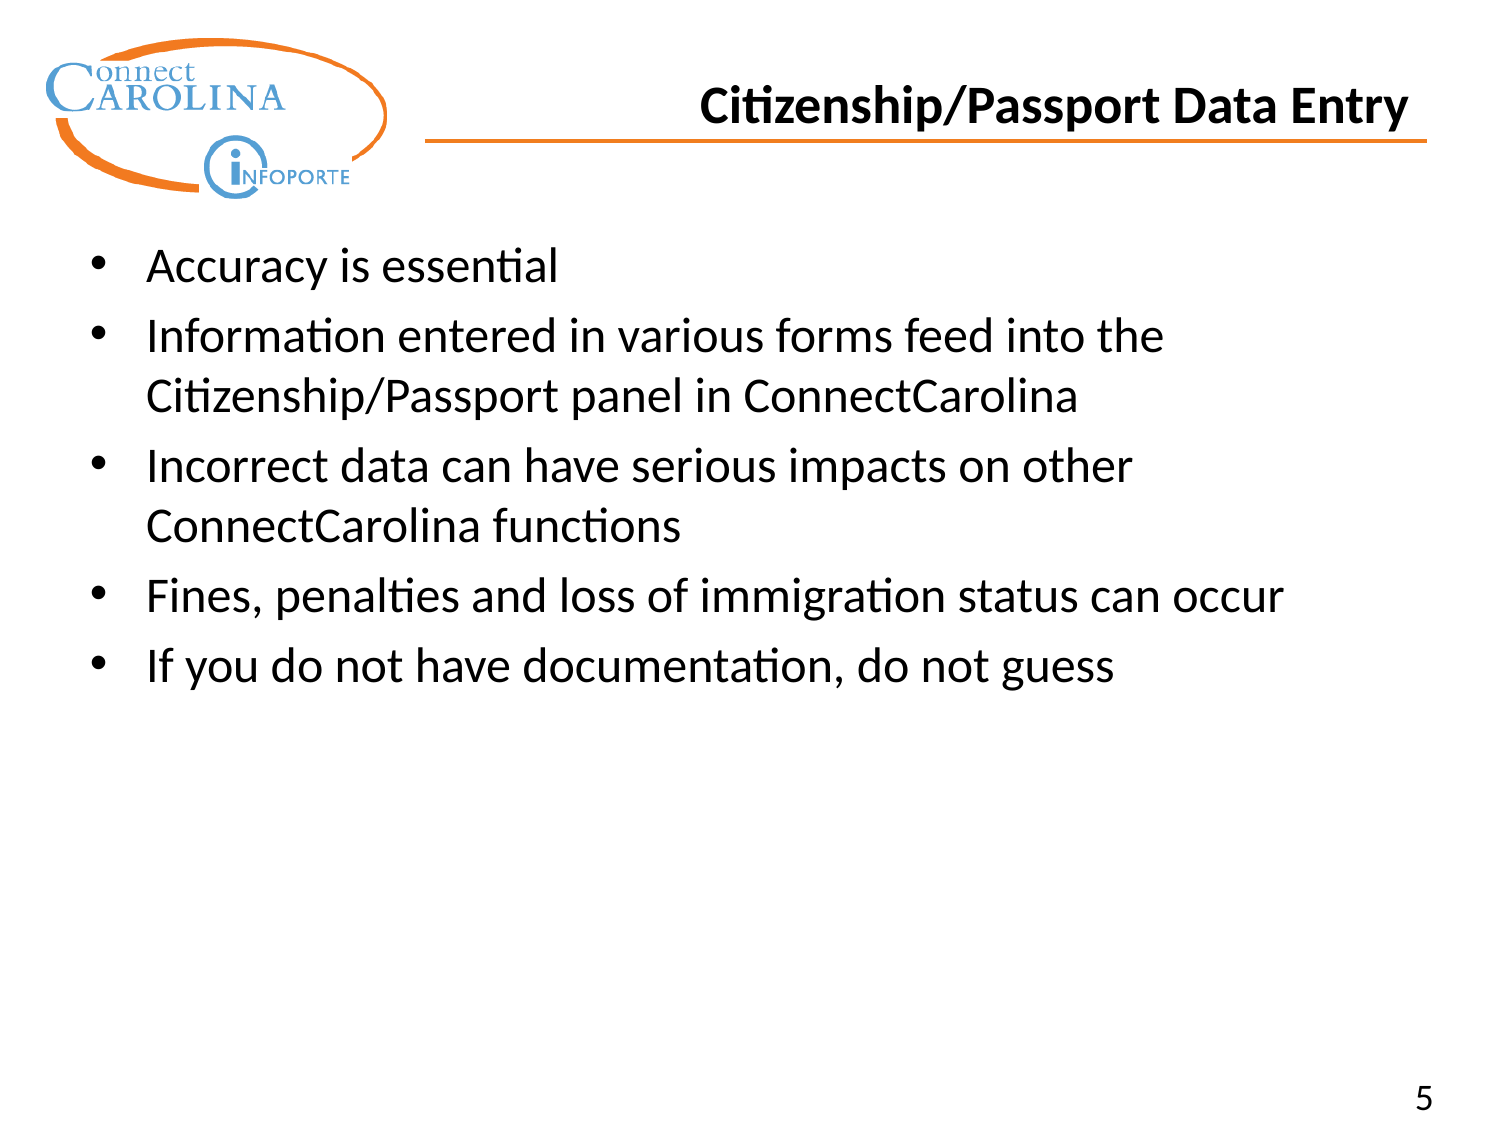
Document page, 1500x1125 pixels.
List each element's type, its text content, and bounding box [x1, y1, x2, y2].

list Accuracy is essential Information entered in various forms feed into the Citizenship/Passport panel in ConnectCarolina Incorrect data can have serious impacts on other ConnectCarolina functions Fines, penalties and loss of immigration status can occur If you do not have documentation, do not guess [75, 224, 1425, 988]
picture [46, 38, 387, 199]
list Citizenship/Passport Data Entry [612, 62, 1425, 150]
